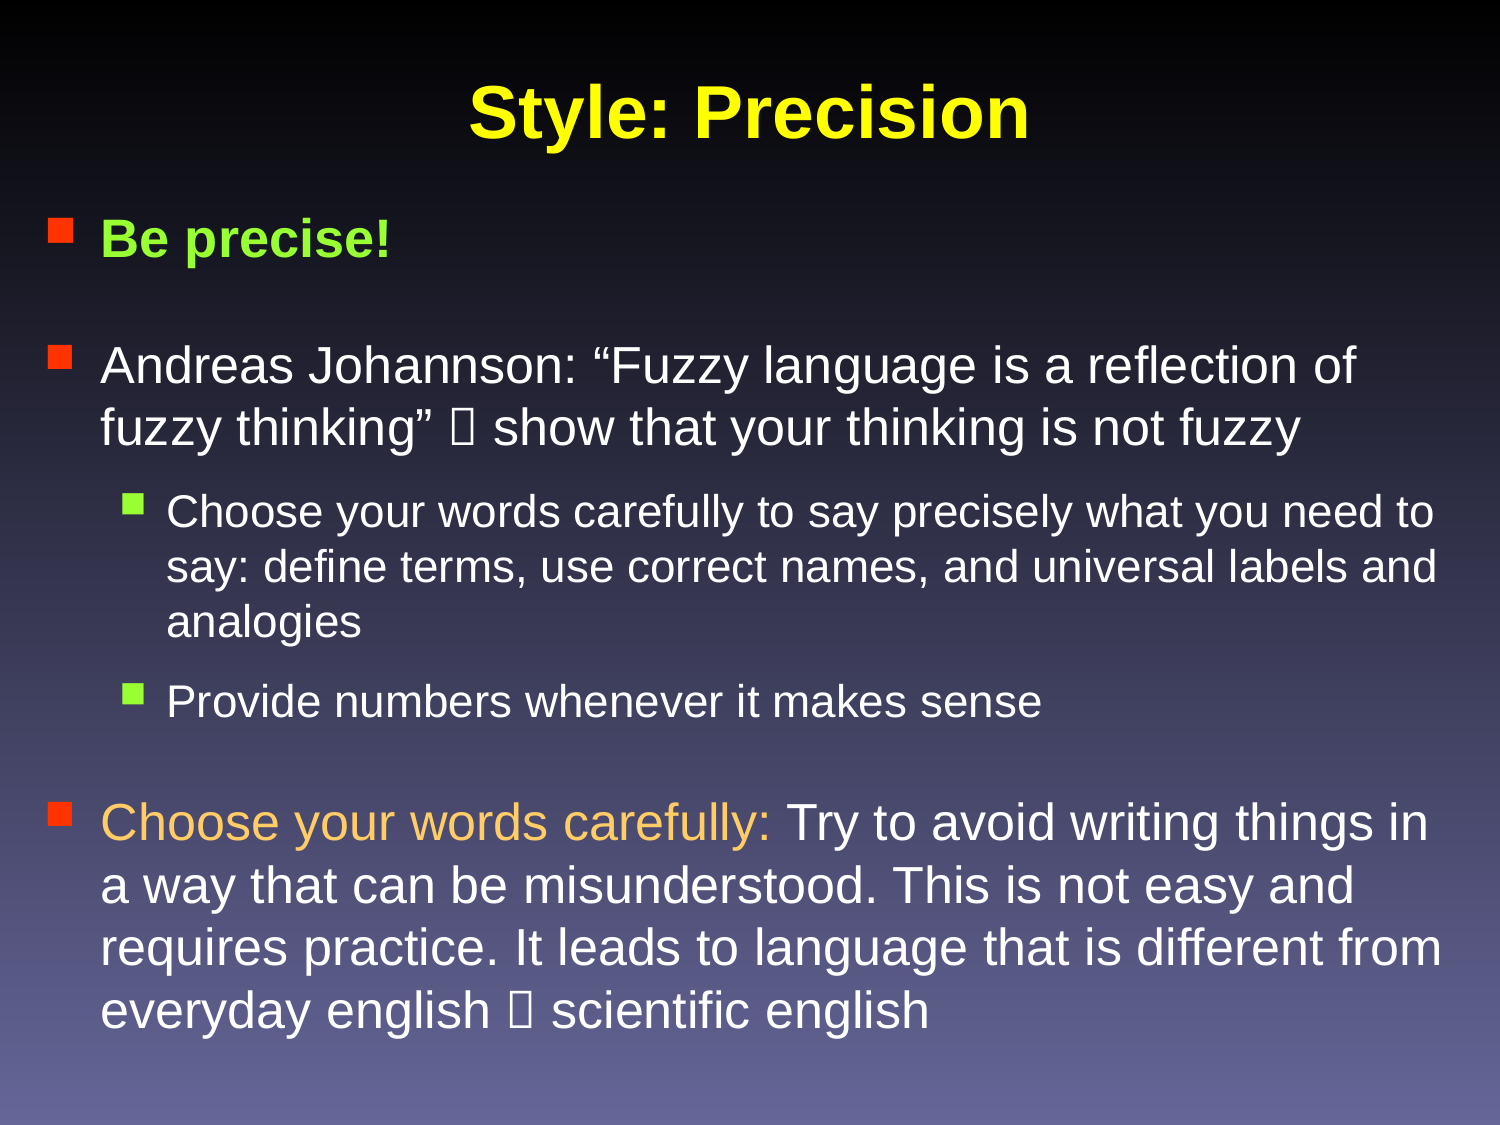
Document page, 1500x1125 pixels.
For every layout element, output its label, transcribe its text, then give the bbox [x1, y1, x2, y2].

list Be precise! Andreas Johannson: “Fuzzy language is a reflection of fuzzy thinking”  show that your thinking is not fuzzy Choose your words carefully to say precisely what you need to say: define terms, use correct names, and universal labels and analogies Provide numbers whenever it makes sense Choose your words carefully: Try to avoid writing things in a way that can be misunderstood. This is not easy and requires practice. It leads to language that is different from everyday english  scientific english [29, 196, 1471, 1083]
title Style: Precision [75, 32, 1425, 185]
